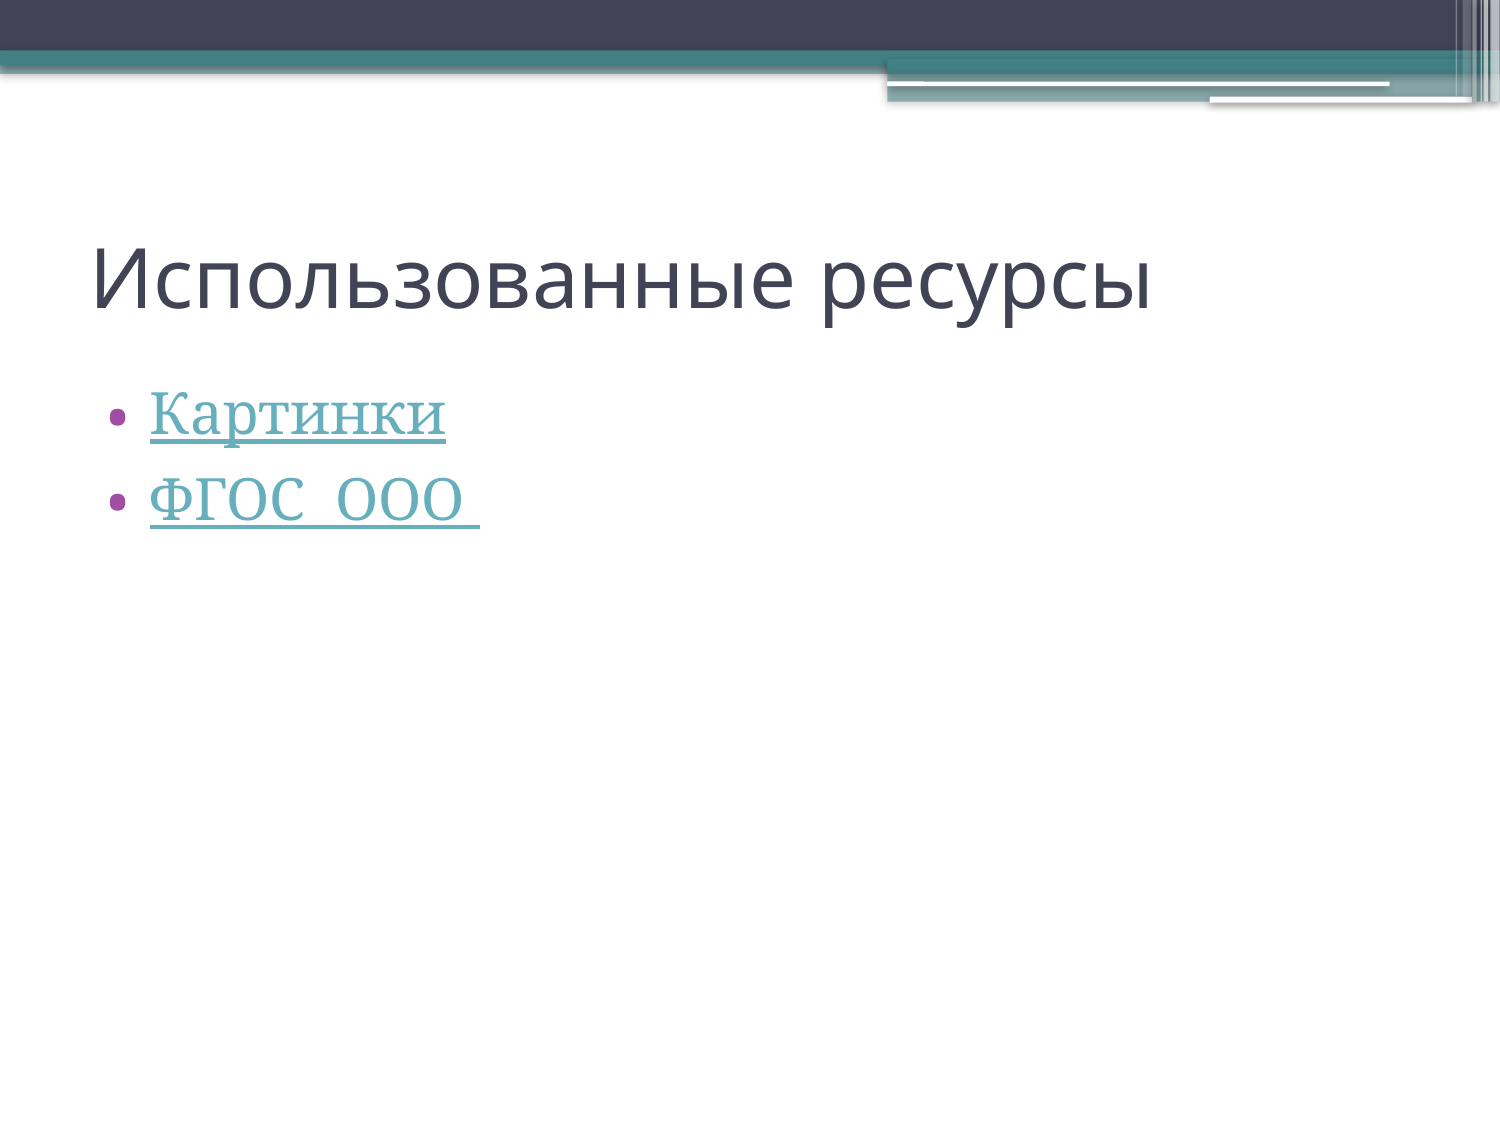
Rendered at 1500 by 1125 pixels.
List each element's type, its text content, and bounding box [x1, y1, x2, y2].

list Картинки ФГОС ООО [75, 368, 1425, 1079]
title Использованные ресурсы [75, 187, 1425, 363]
